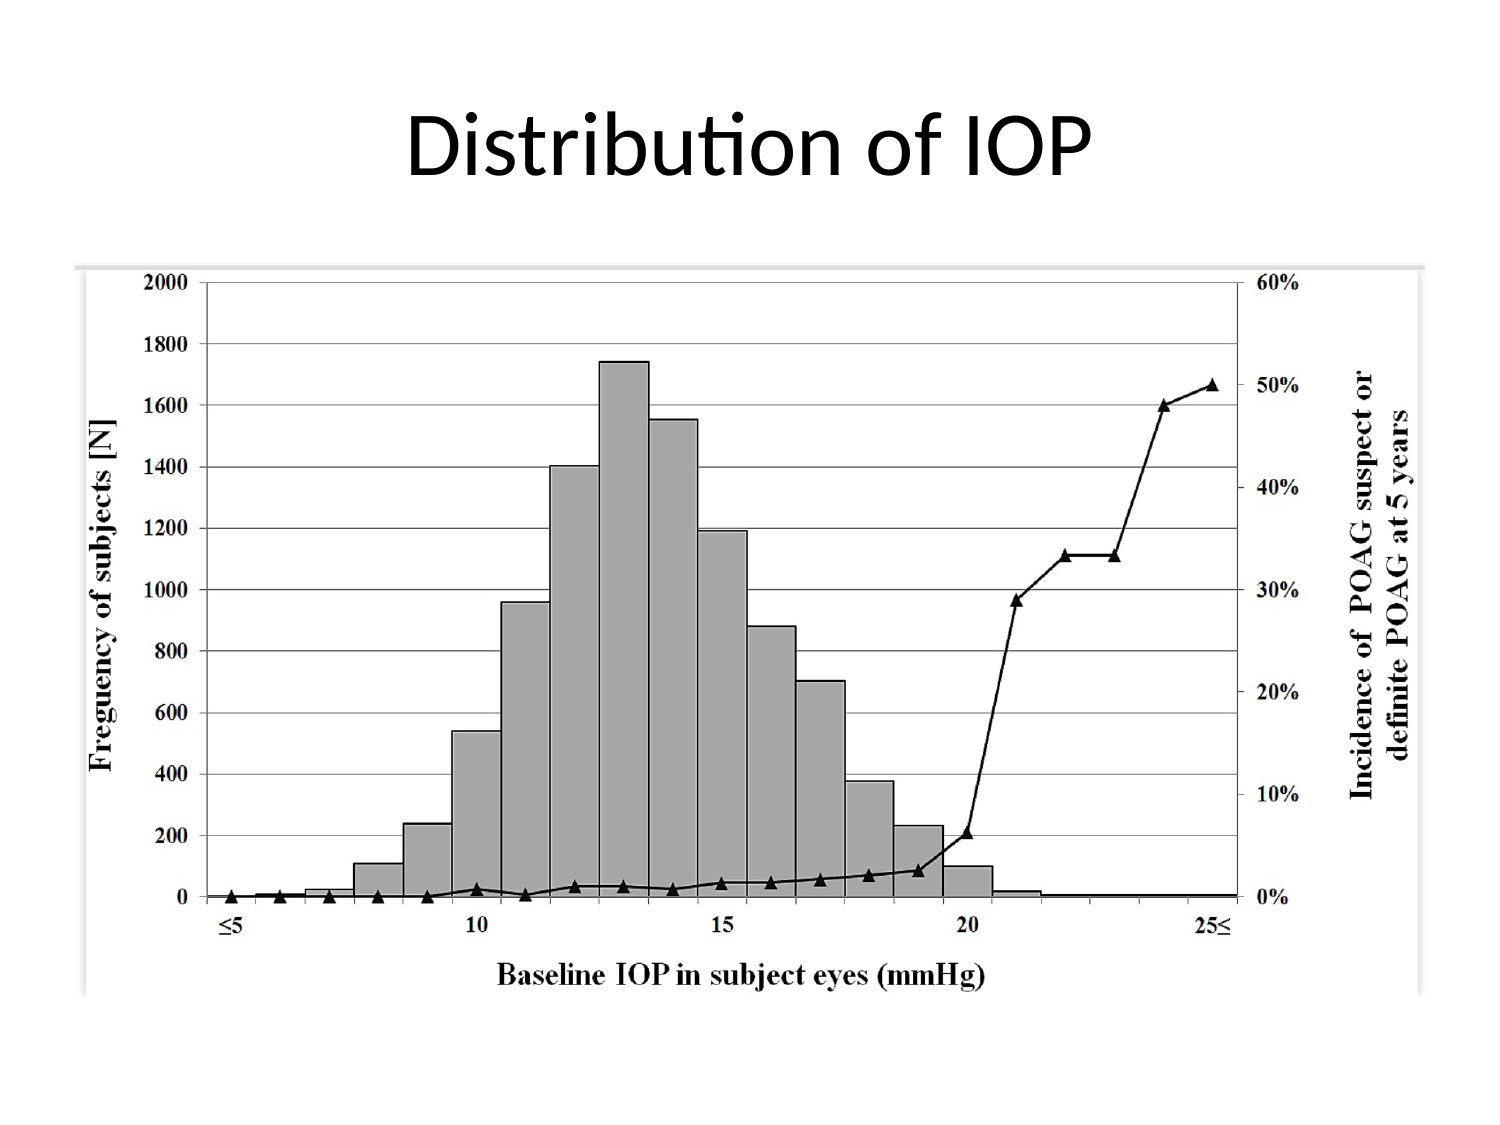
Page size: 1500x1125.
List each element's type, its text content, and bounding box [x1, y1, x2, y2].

title Distribution of IOP [75, 45, 1425, 233]
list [74, 262, 1426, 1006]
